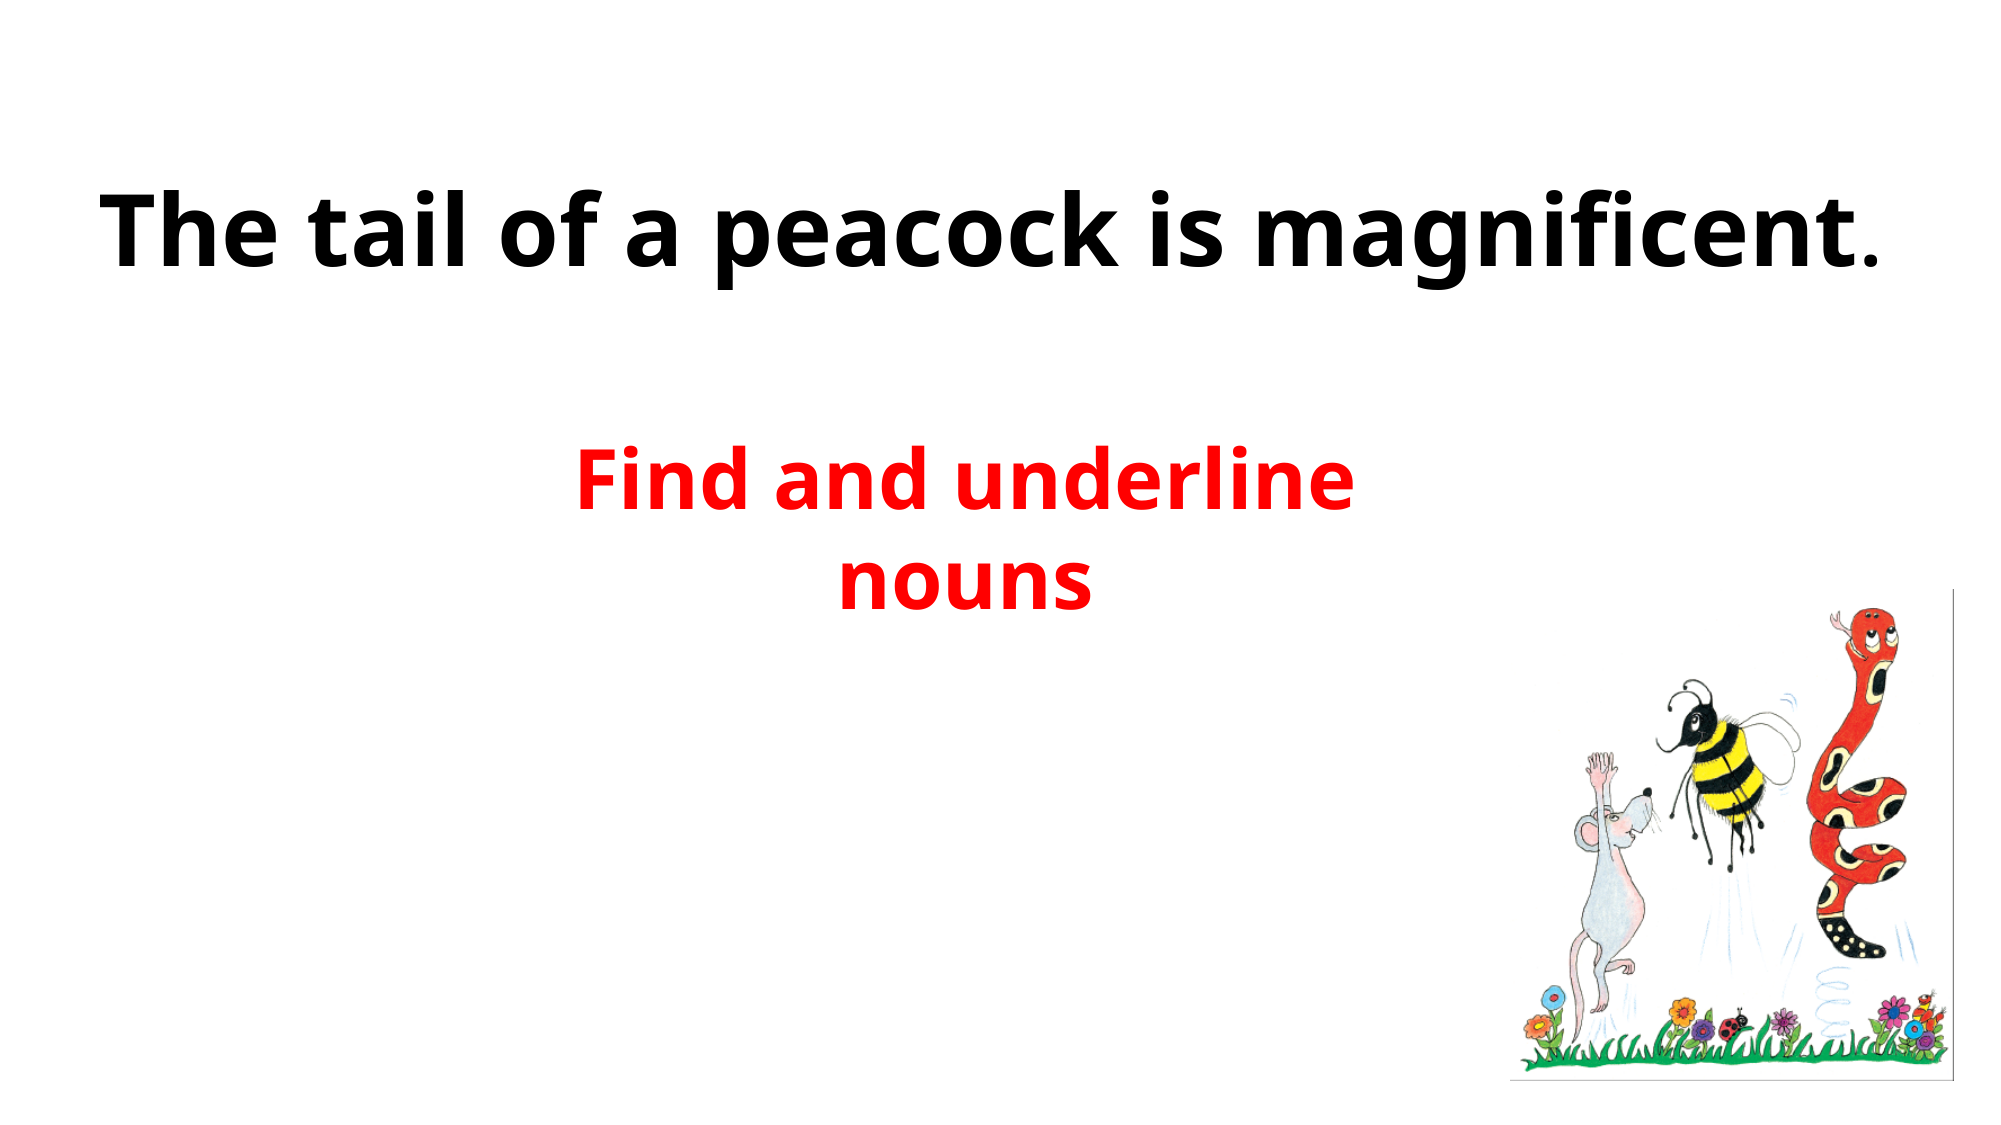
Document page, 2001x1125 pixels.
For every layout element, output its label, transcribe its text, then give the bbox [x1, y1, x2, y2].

text_box Find and underline nouns [420, 418, 1511, 634]
picture [1510, 589, 1954, 1081]
text_box The tail of a peacock is magnificent. [83, 158, 1939, 294]
